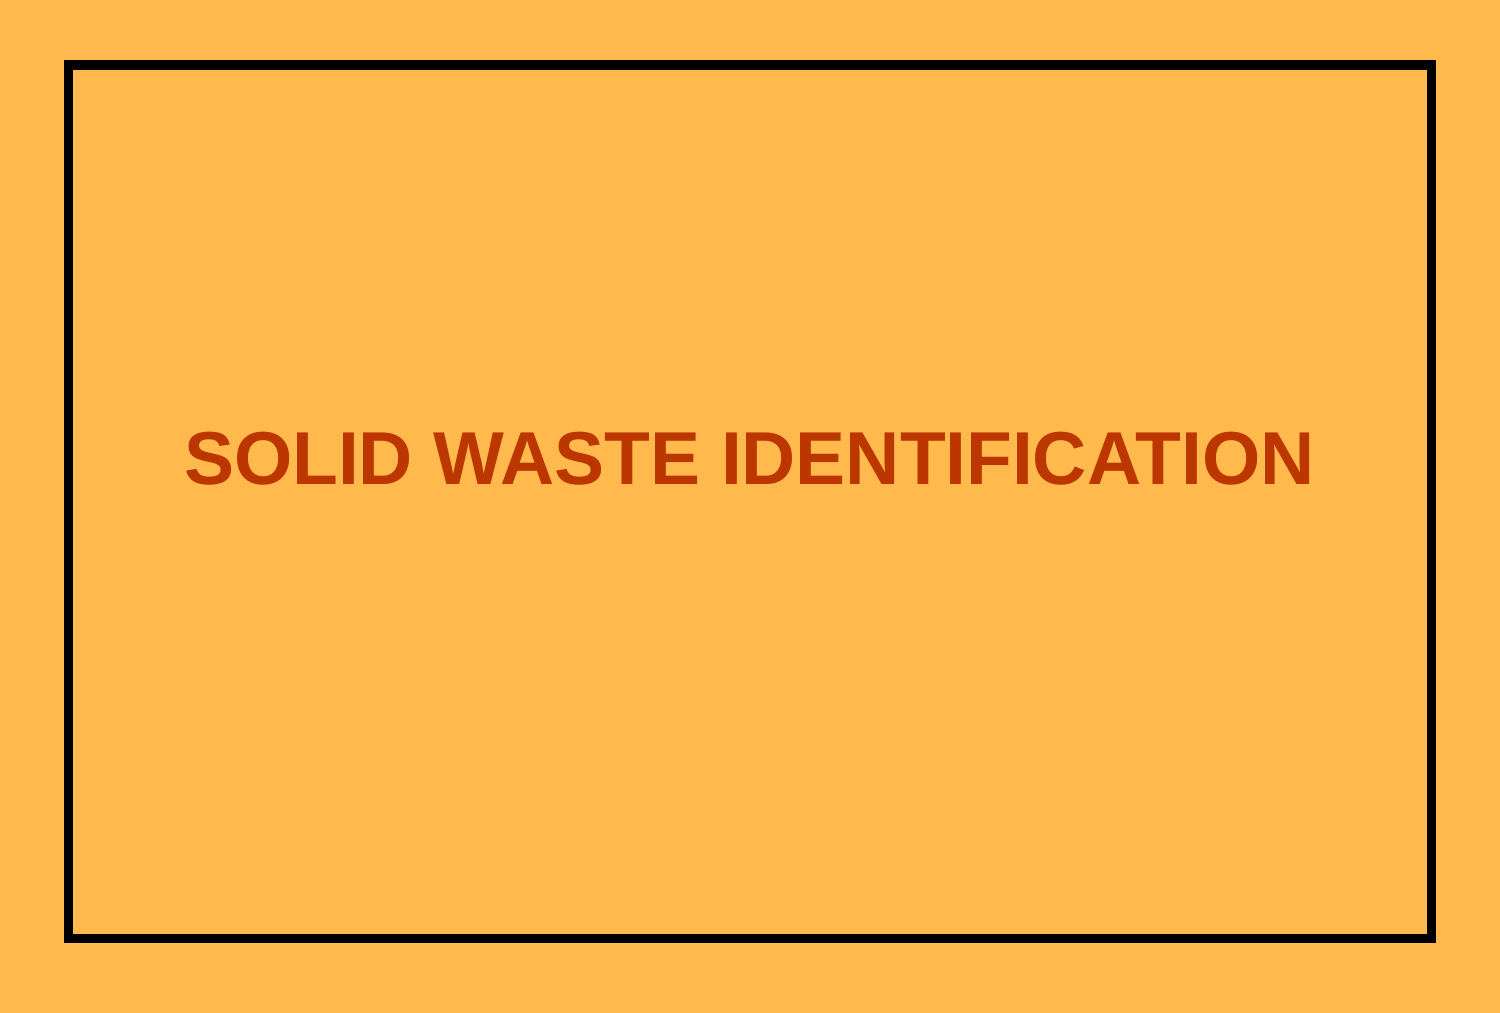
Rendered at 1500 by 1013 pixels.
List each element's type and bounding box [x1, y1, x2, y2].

text_box [65, 61, 1435, 942]
text_box [68, 64, 1432, 939]
